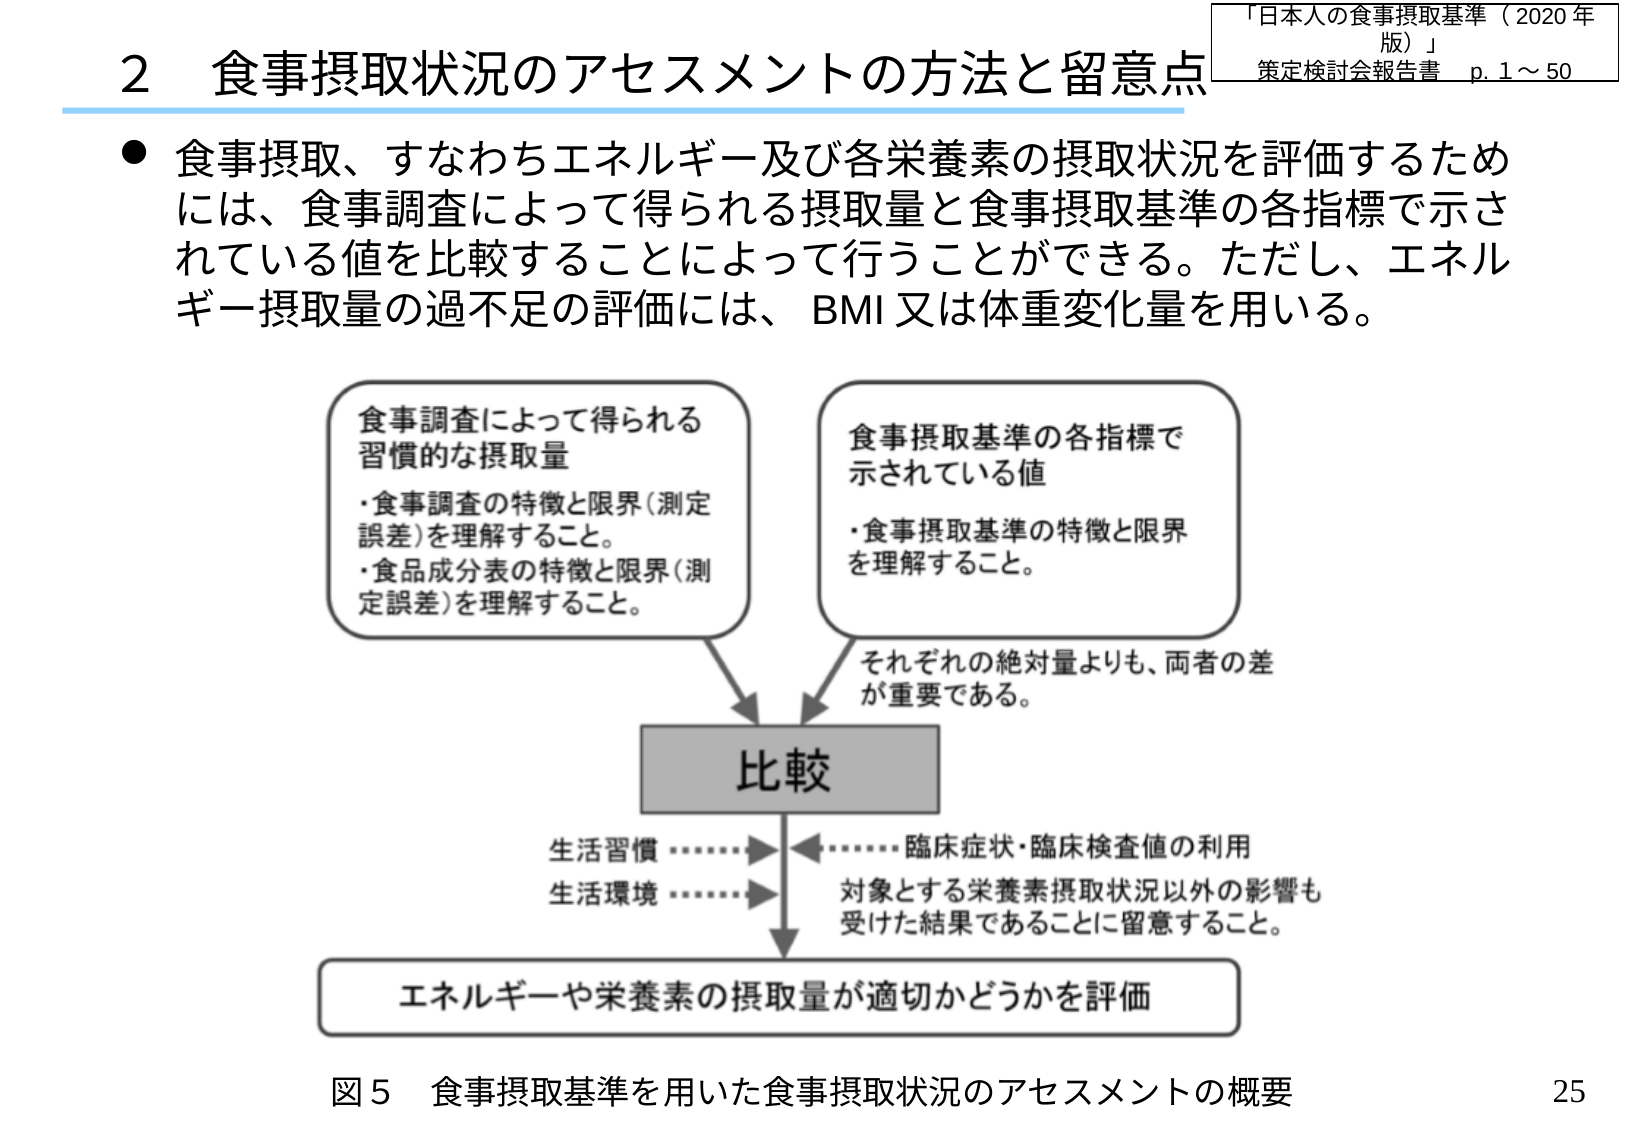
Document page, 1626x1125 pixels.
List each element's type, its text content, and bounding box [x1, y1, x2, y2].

text_box 図５ 食事摂取基準を用いた食事摂取状況のアセスメントの概要 [86, 1063, 1221, 1119]
text_box 「日本人の食事摂取基準（2020年版）」 策定検討会報告書 p.１～50 [1209, 2, 1620, 83]
text_box 食事摂取、すなわちエネルギー及び各栄養素の摂取状況を評価するためには、食事調査によって得られる摂取量と食事摂取基準の各指標で示されている値を比較することによって行うことができる。ただし、エネルギー摂取量の過不足の評価には、BMI又は体重変化量を用いる。 [103, 125, 1527, 341]
text_box ２ 食事摂取状況のアセスメントの方法と留意点 [89, 28, 1299, 116]
text_box [60, 106, 1187, 116]
slide_number 24 [1221, 1059, 1602, 1120]
picture [288, 361, 1337, 1056]
